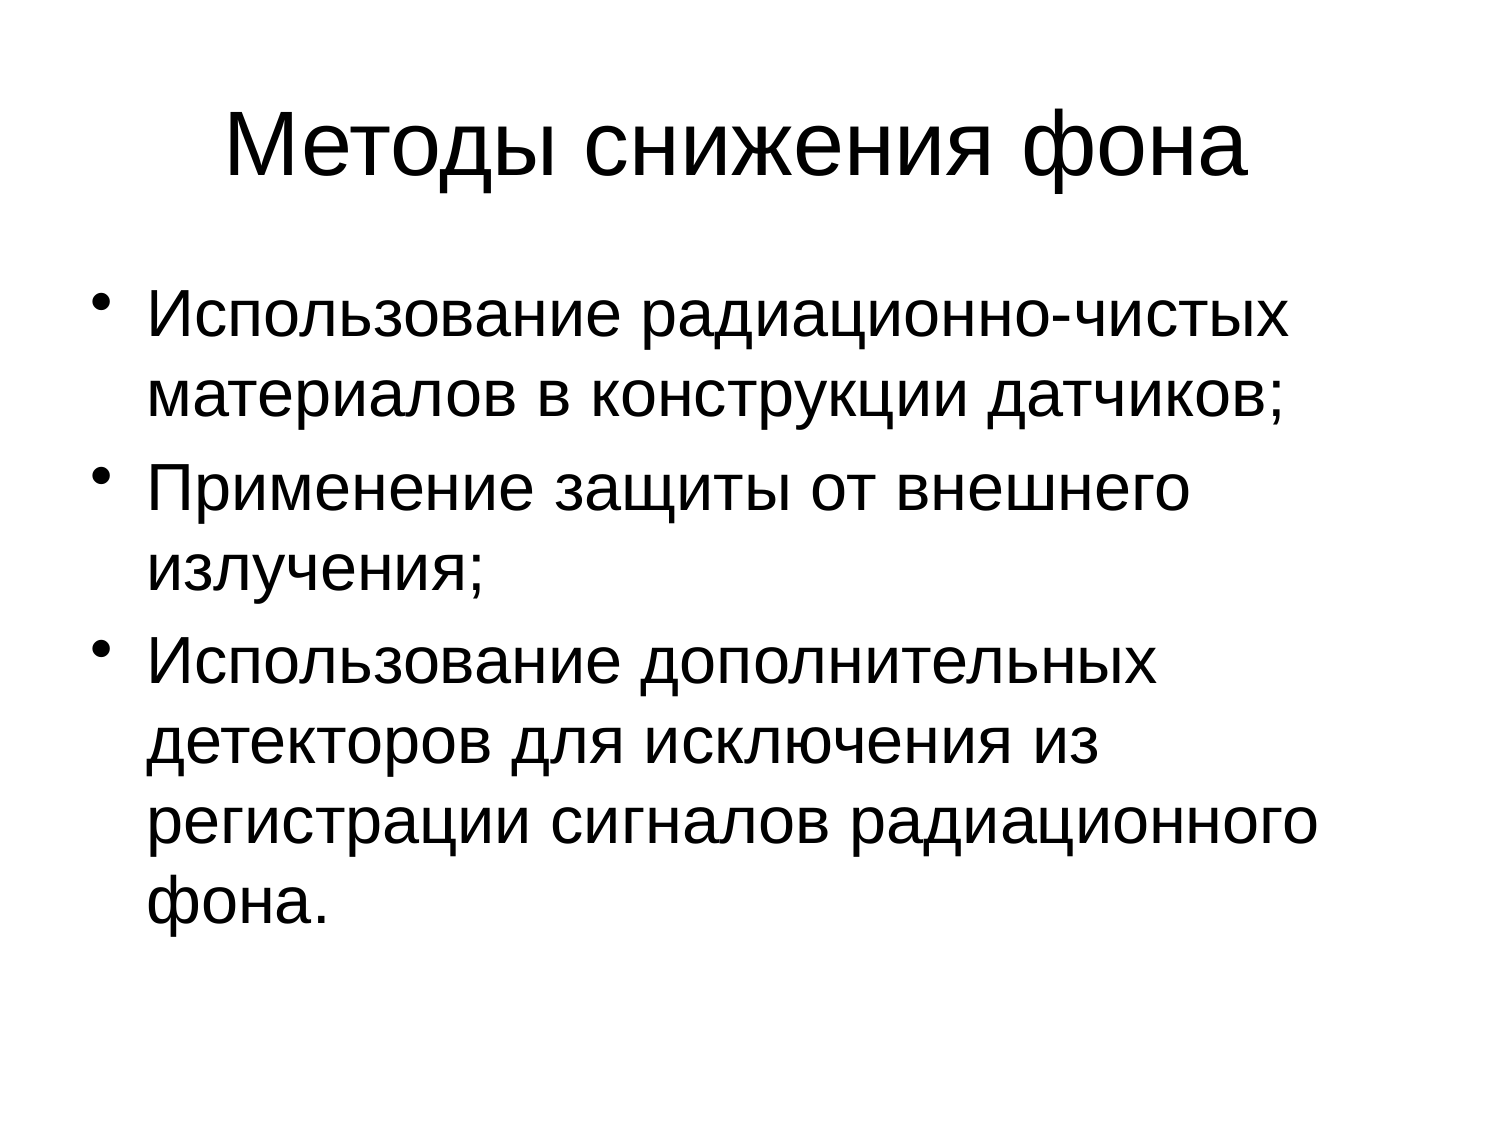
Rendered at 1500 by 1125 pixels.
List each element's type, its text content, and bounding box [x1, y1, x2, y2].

title Методы снижения фона [75, 45, 1425, 233]
list Использование радиационно-чистых материалов в конструкции датчиков; Применение защиты от внешнего излучения; Использование дополнительных детекторов для исключения из регистрации сигналов радиационного фона. [75, 262, 1425, 1005]
